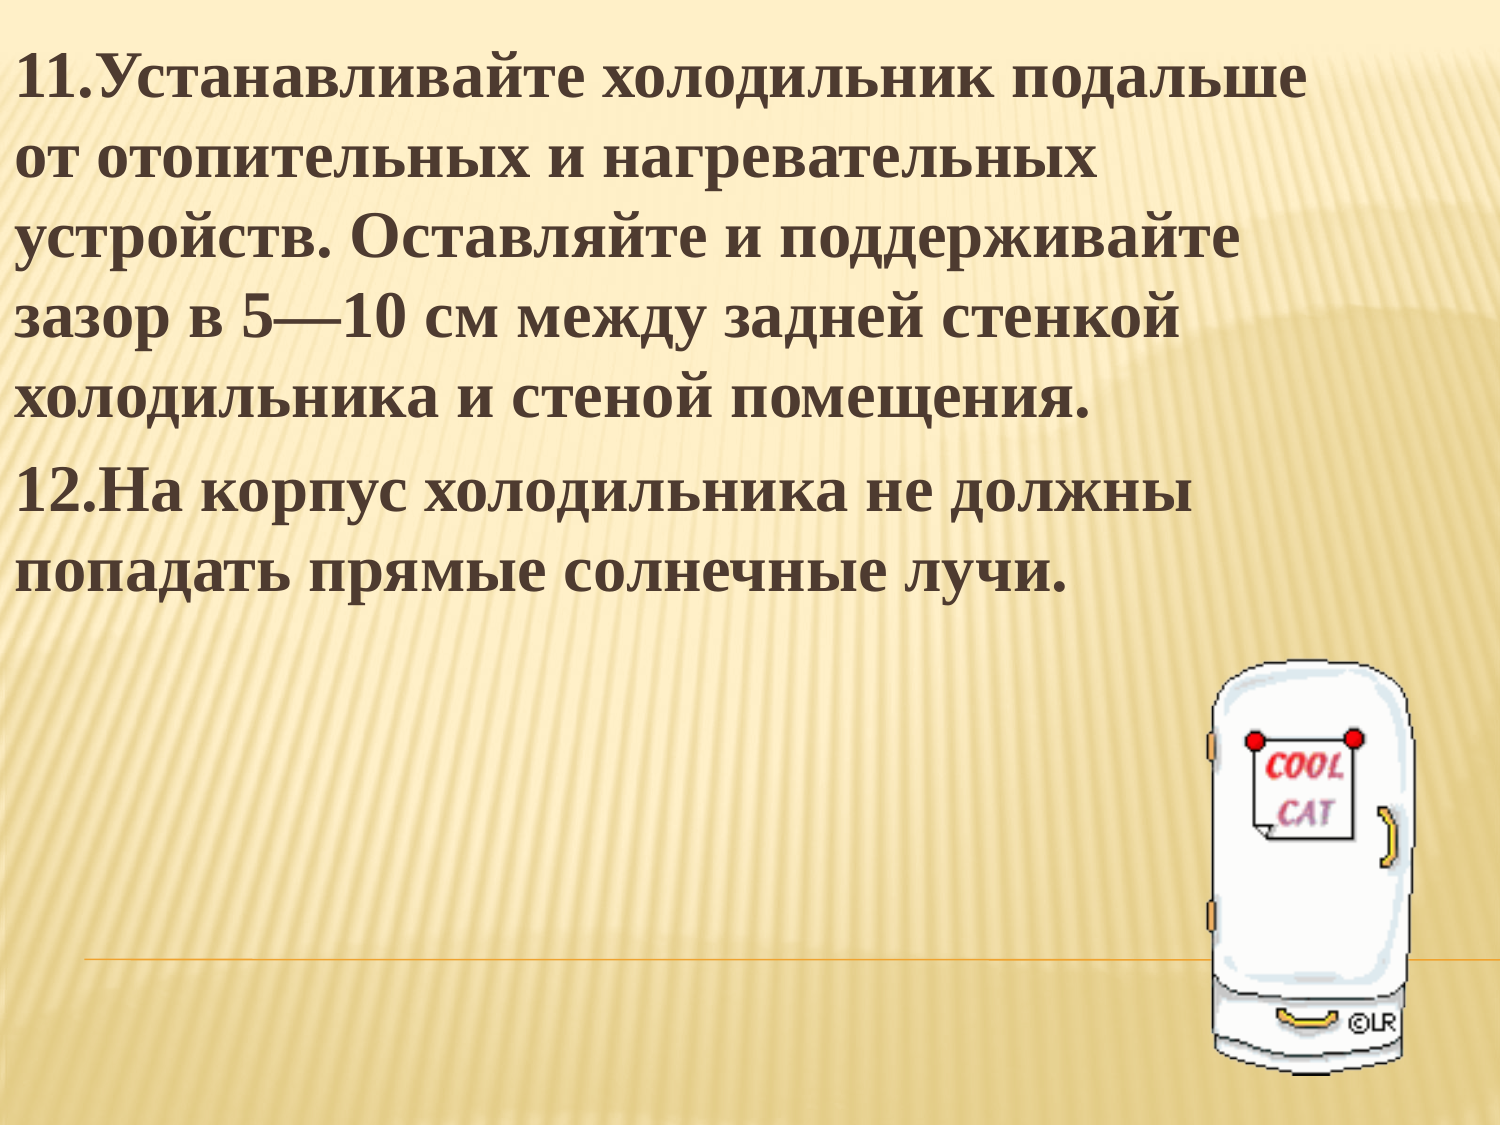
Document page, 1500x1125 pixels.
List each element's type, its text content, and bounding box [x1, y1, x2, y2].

list 11.Устанавливайте холодильник подальше от отопительных и нагревательных устройств. Оставляйте и поддерживайте зазор в 5—10 см между задней стенкой холодильника и стеной помещения. 12.На корпус холодильника не должны попадать прямые солнечные лучи. [0, 23, 1383, 774]
picture [1007, 644, 1430, 1076]
